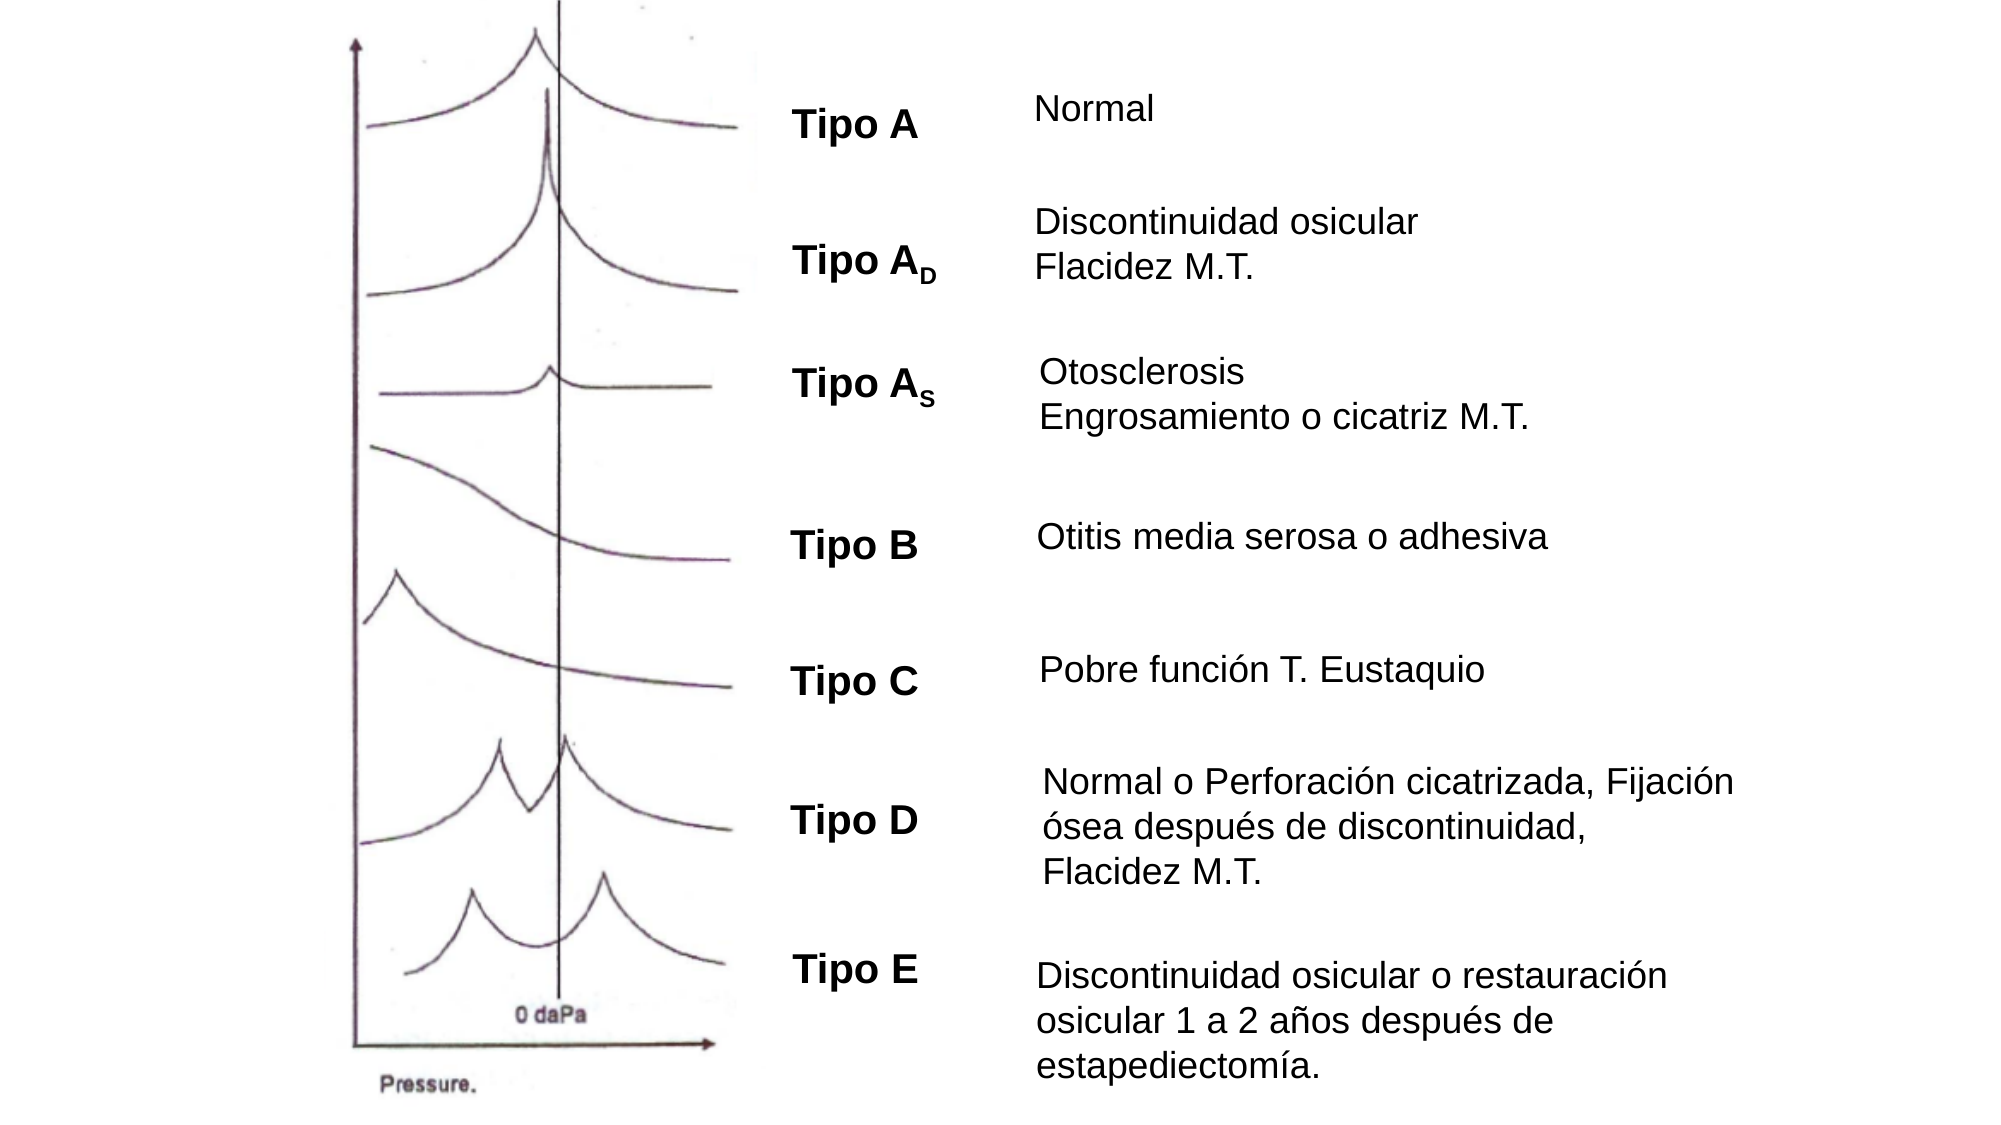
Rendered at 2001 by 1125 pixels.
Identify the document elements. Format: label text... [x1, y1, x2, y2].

text_box Tipo AD [788, 224, 952, 297]
text_box Otitis media serosa o adhesiva [1021, 504, 1564, 565]
text_box Normal [1019, 76, 1170, 137]
text_box Tipo AS [788, 348, 951, 420]
text_box Tipo A [788, 89, 935, 155]
text_box Otosclerosis Engrosamiento o cicatriz M.T. [1024, 340, 1546, 445]
text_box Tipo D [788, 785, 935, 851]
text_box Pobre función T. Eustaquio [1024, 637, 1501, 698]
text_box Discontinuidad osicular Flacidez M.T. [1019, 189, 1434, 295]
text_box Discontinuidad osicular o restauración osicular 1 a 2 años después de estapediectomía. [1021, 943, 1750, 1094]
text_box Normal o Perforación cicatrizada, Fijación ósea después de discontinuidad, Flacidez M.T. [1027, 749, 1750, 900]
text_box Tipo E [788, 934, 934, 1000]
text_box Tipo C [788, 645, 935, 711]
picture [324, 0, 788, 1125]
text_box Tipo B [788, 510, 935, 576]
